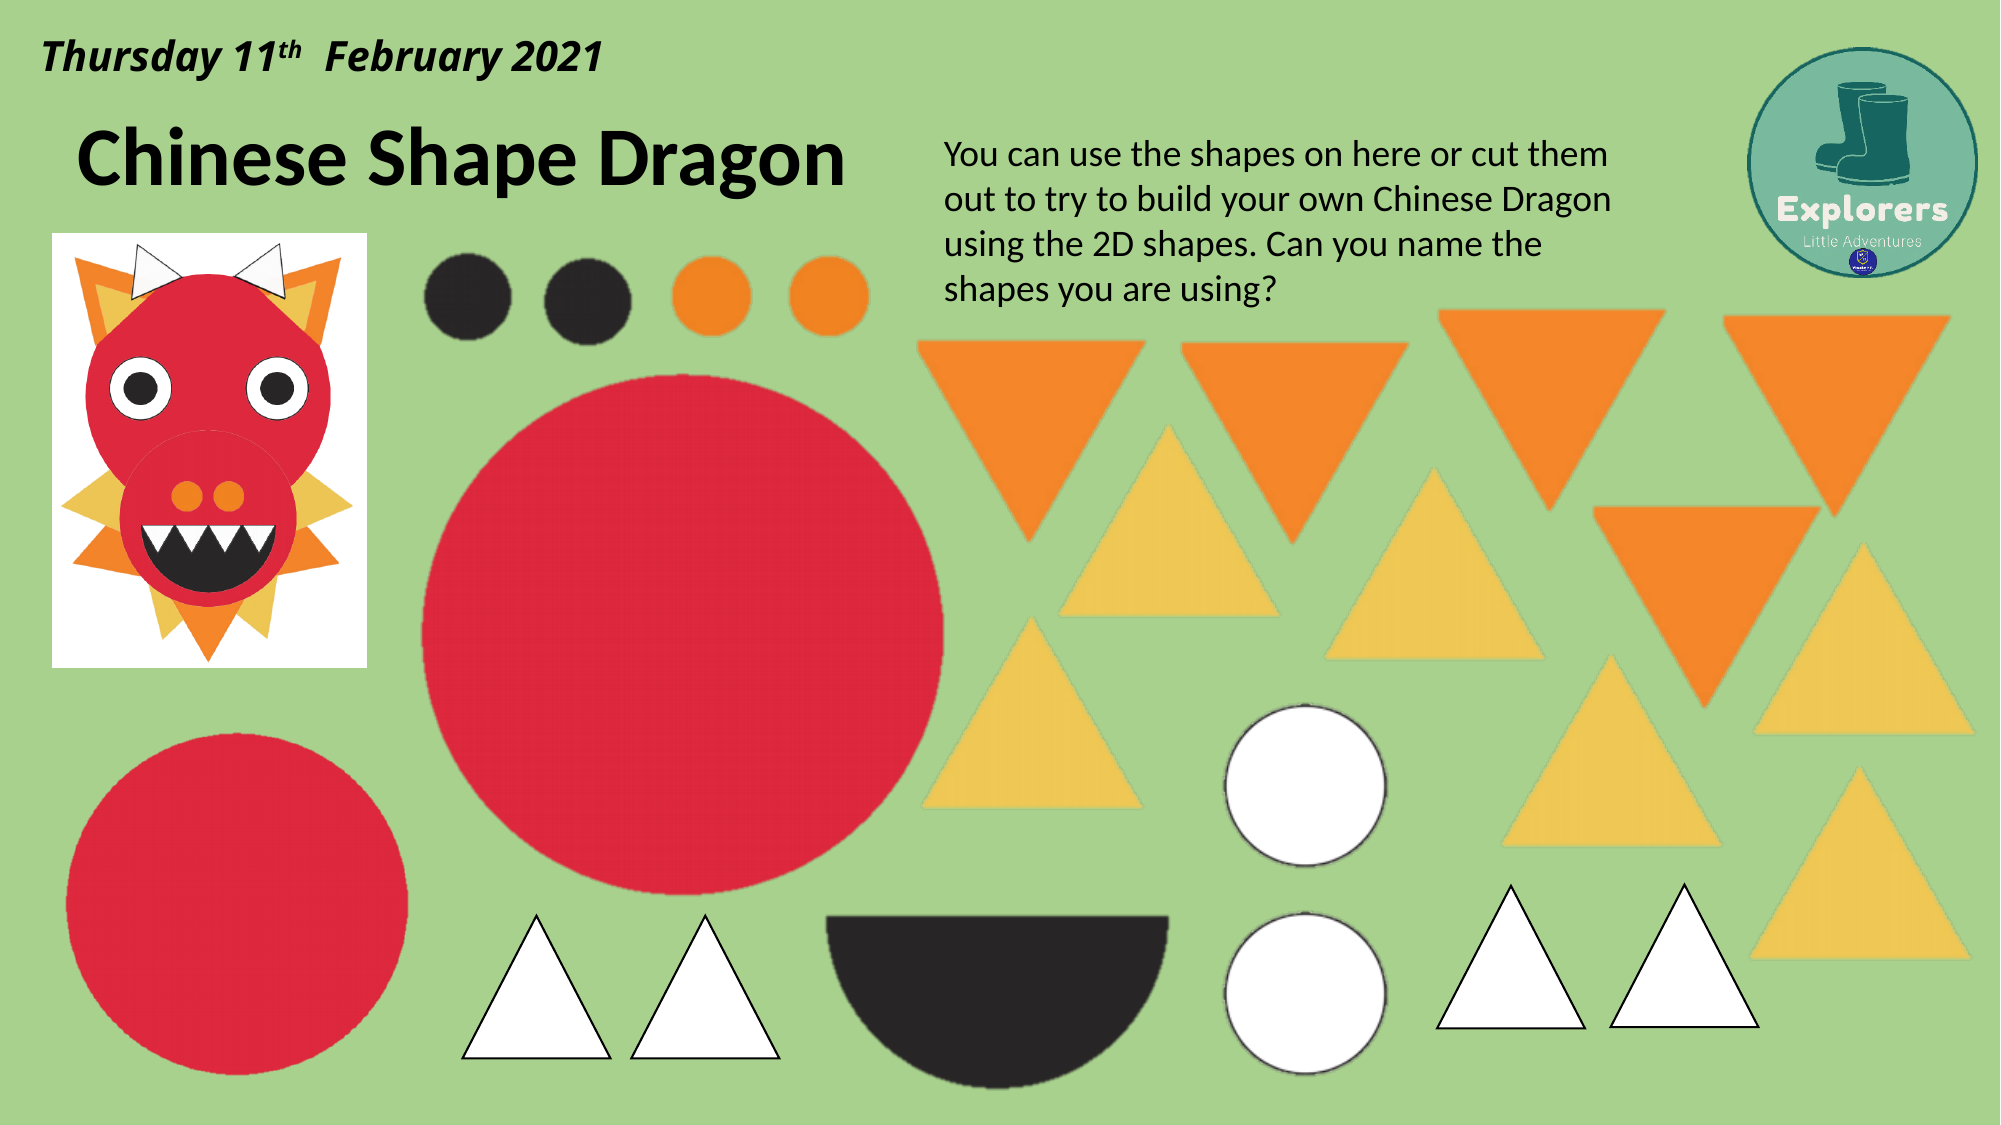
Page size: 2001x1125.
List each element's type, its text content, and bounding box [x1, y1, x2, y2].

text_box You can use the shapes on here or cut them out to try to build your own Chinese Dragon using the 2D shapes. Can you name the shapes you are using? [929, 121, 1634, 316]
text_box [1608, 890, 1761, 1029]
picture [1747, 47, 1978, 278]
picture [52, 249, 1990, 1125]
picture [532, 254, 649, 358]
picture [52, 233, 367, 668]
picture [412, 249, 529, 353]
text_box [460, 916, 613, 1060]
text_box [629, 916, 781, 1060]
text_box Thursday 11th February 2021 [25, 27, 972, 122]
text_box Chinese Shape Dragon [16, 95, 909, 210]
text_box [1435, 890, 1587, 1030]
picture [1216, 909, 1400, 1093]
